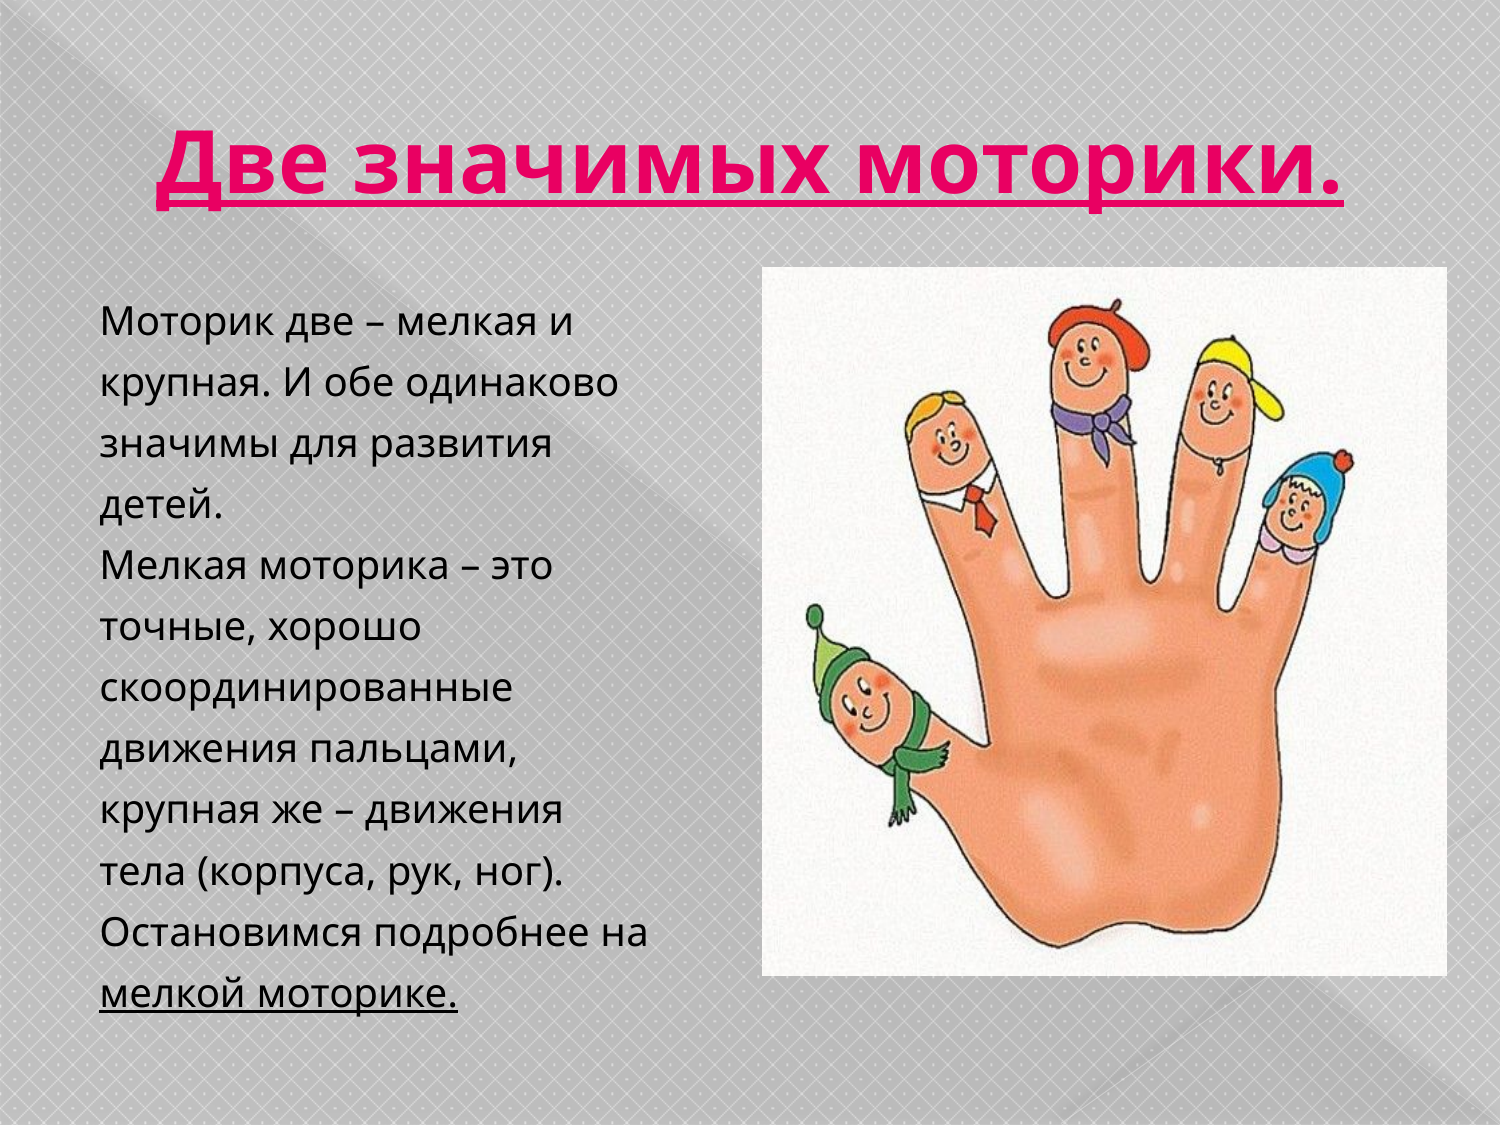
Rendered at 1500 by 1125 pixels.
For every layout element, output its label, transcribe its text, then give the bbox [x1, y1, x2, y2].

title Две значимых моторики. [75, 43, 1425, 274]
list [762, 266, 1448, 977]
list Моторик две – мелкая и крупная. И обе одинаково значимы для развития детей. Мелкая моторика – это точные, хорошо скоординированные движения пальцами, крупная же – движения тела (корпуса, рук, ног). Остановимся подробнее на мелкой моторике. [75, 282, 738, 1025]
